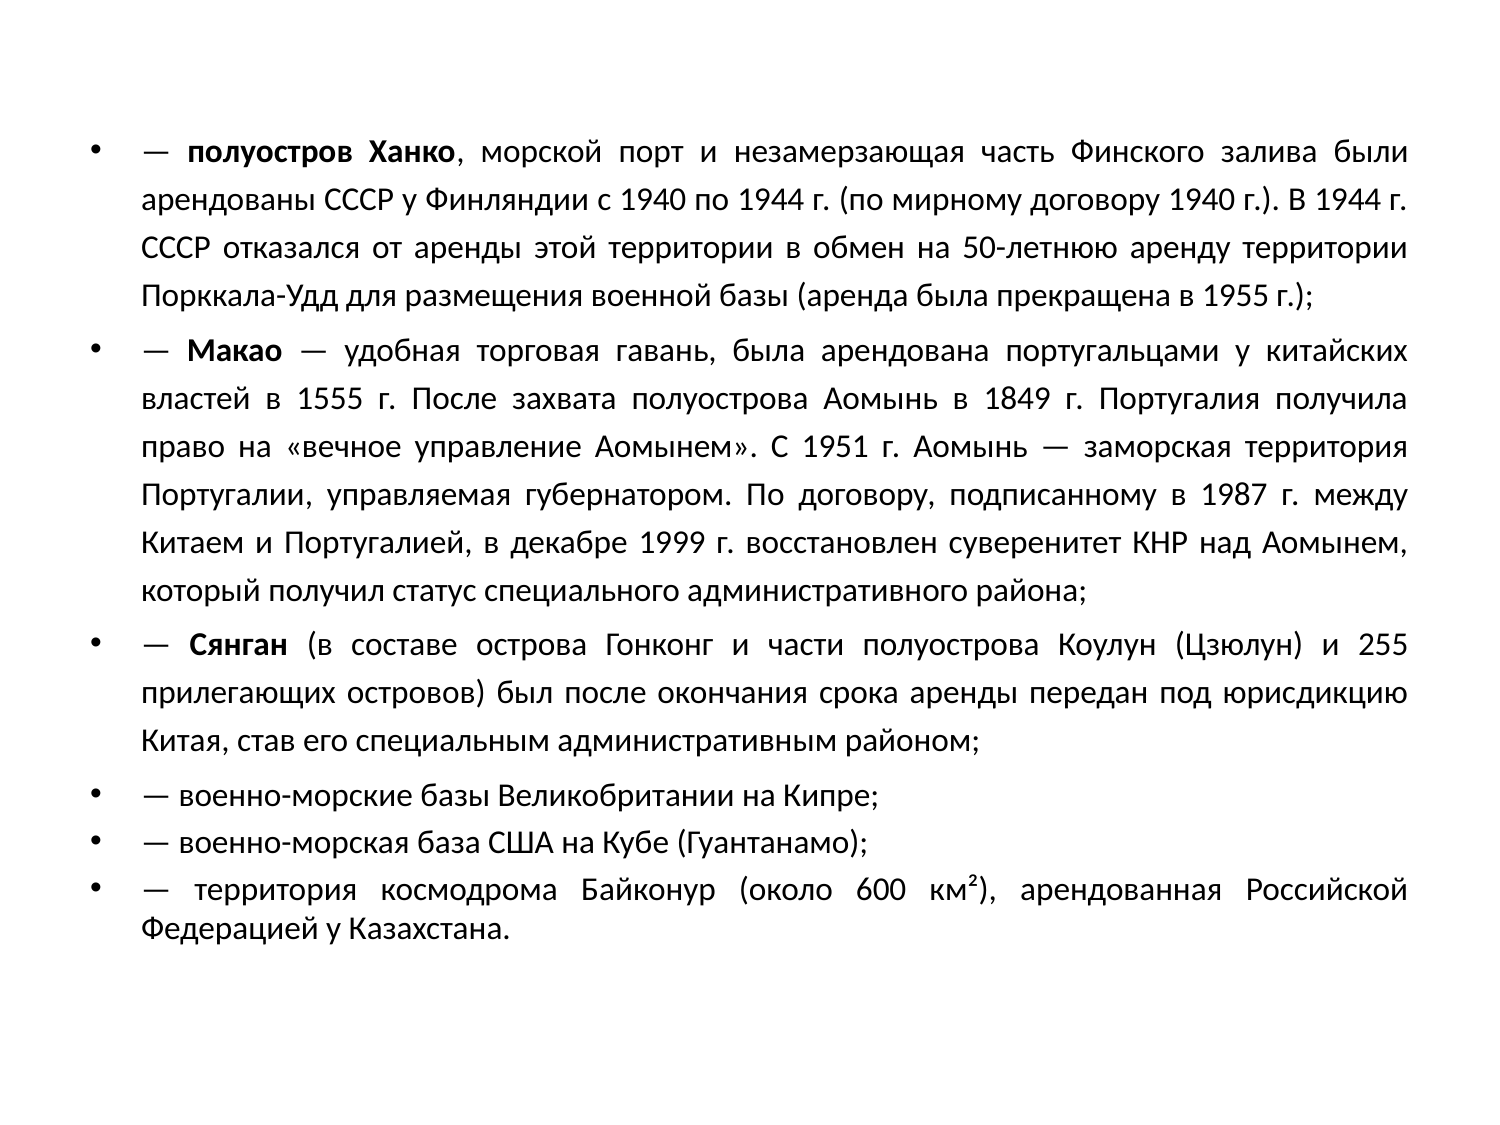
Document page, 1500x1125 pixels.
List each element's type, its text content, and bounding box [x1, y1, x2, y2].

list — полуостров Ханко, морской порт и незамерзающая часть Финского залива были арендованы СССР у Финляндии с 1940 по 1944 г. (по мирному договору 1940 г.). В 1944 г. СССР отказался от аренды этой территории в обмен на 50-летнюю аренду территории Порккала-Удд для размещения военной базы (аренда была прекращена в 1955 г.); — Макао — удобная торговая гавань, была арендована португальцами у китайских властей в 1555 г. После захвата полуострова Аомынь в 1849 г. Португалия получила право на «вечное управление Аомынем». С 1951 г. Аомынь — заморская территория Португалии, управляемая губернатором. По договору, подписанному в 1987 г. между Китаем и Португалией, в декабре 1999 г. восстановлен суверенитет КНР над Аомынем, который получил статус специального административного района; — Сянган (в составе острова Гонконг и части полуострова Коулун (Цзюлун) и 255 прилегающих островов) был после окончания срока аренды передан под юрисдикцию Китая, став его специальным административным районом; — военно-морские базы Великобритании на Кипре; — военно-морская база США на Кубе (Гуантанамо); — территория космодрома Байконур (около 600 км²), арендованная Российской Федерацией у Казахстана. [75, 113, 1425, 1005]
